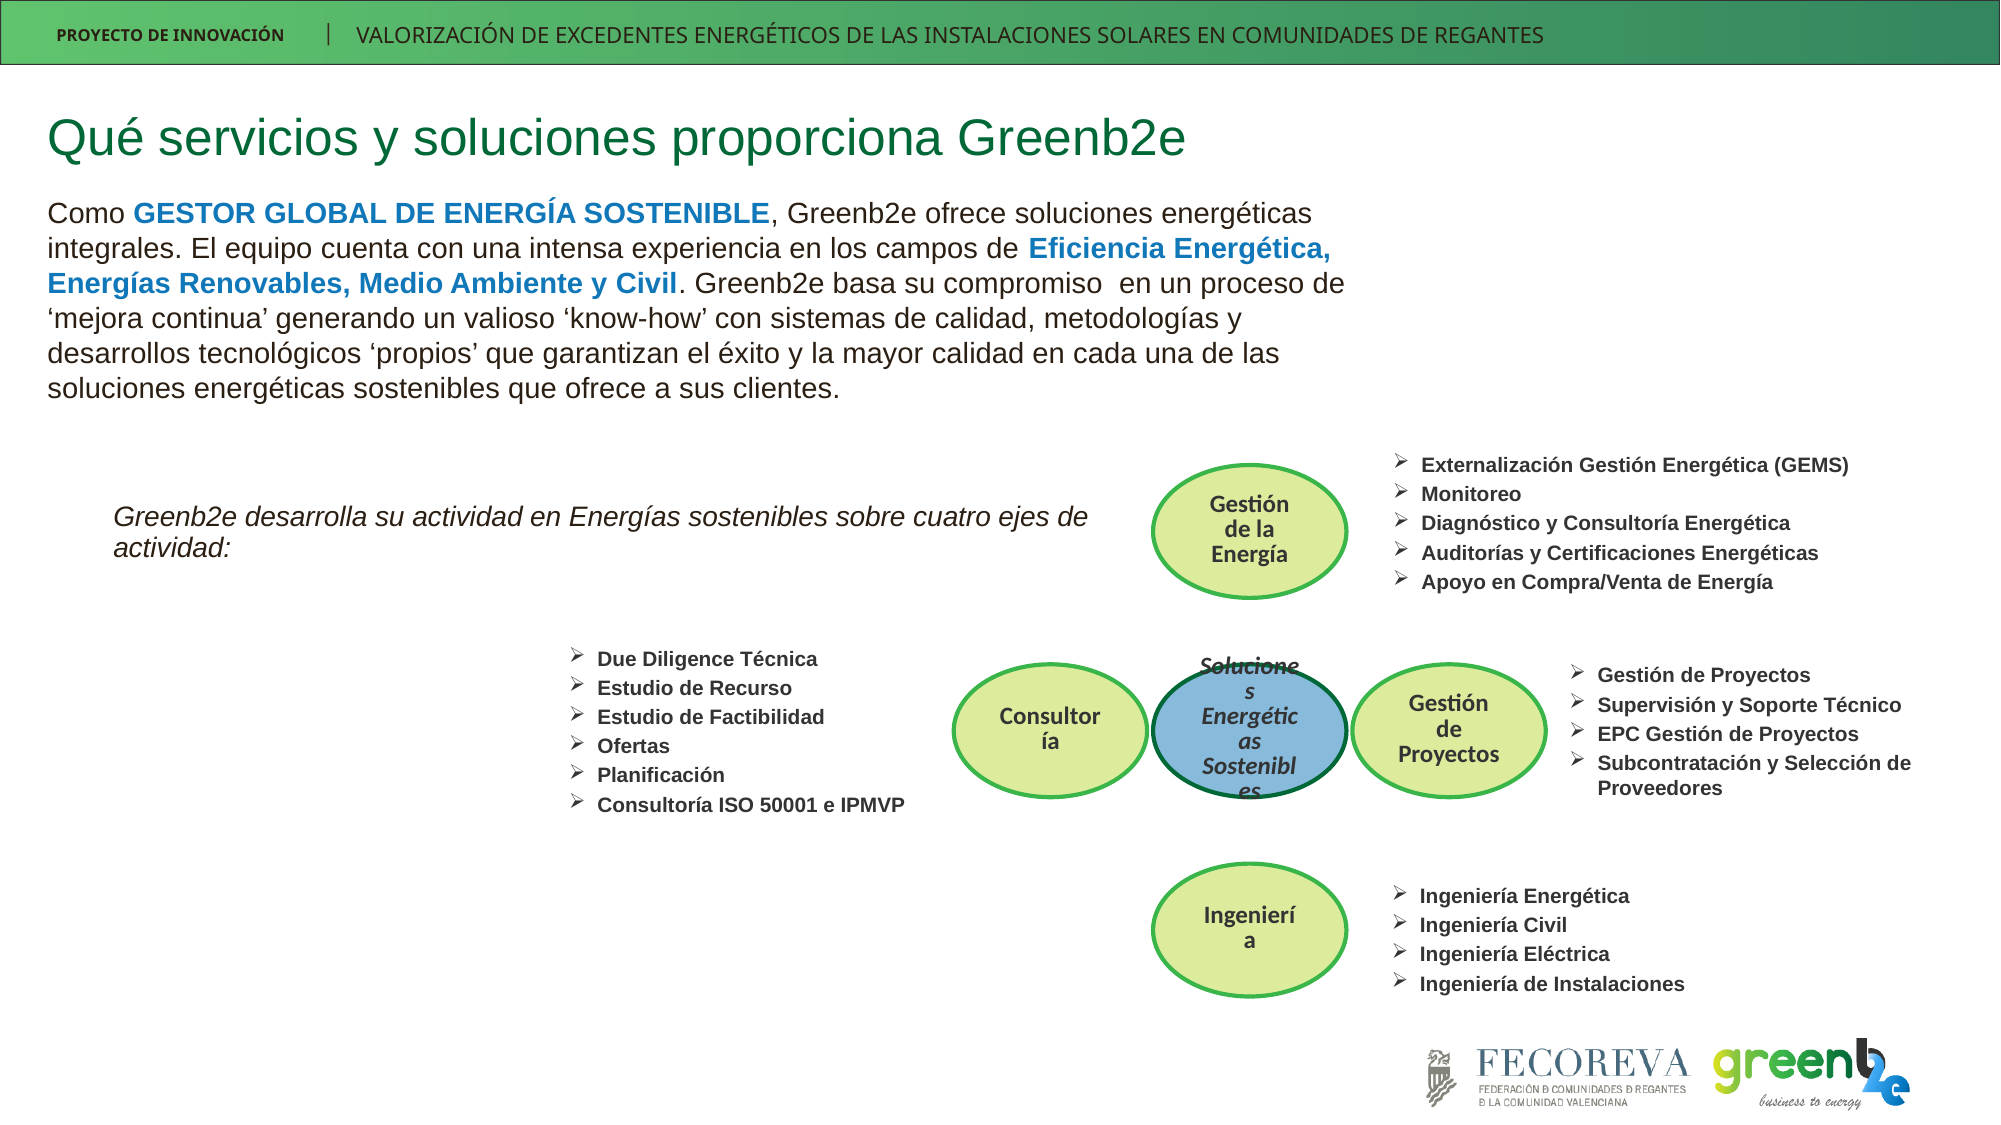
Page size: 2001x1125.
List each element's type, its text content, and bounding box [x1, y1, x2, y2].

picture [1419, 1039, 1698, 1114]
text_box Ingeniería Energética Ingeniería Civil Ingeniería Eléctrica Ingeniería de Instalaciones [1365, 839, 1884, 1039]
list PROYECTO DE INNOVACIÓN [32, 12, 308, 57]
list Qué servicios y soluciones proporciona Greenb2e [32, 64, 1957, 174]
list VALORIZACIÓN DE EXCEDENTES ENERGÉTICOS DE LAS INSTALACIONES SOLARES EN COMUNIDADES DE REGANTES [341, 12, 1957, 58]
text_box [0, 0, 2000, 67]
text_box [862, 464, 1637, 997]
list Como GESTOR GLOBAL DE ENERGÍA SOSTENIBLE, Greenb2e ofrece soluciones energéticas integrales. El equipo cuenta con una intensa experiencia en los campos de Eficiencia Energética, Energías Renovables, Medio Ambiente y Civil. Greenb2e basa su compromiso en un proceso de ‘mejora continua’ generando un valioso ‘know-how’ con sistemas de calidad, metodologías y desarrollos tecnológicos ‘propios’ que garantizan el éxito y la mayor calidad en cada una de las soluciones energéticas sostenibles que ofrece a sus clientes. [32, 186, 1369, 930]
text_box Externalización Gestión Energética (GEMS) Monitoreo Diagnóstico y Consultoría Energética Auditorías y Certificaciones Energéticas Apoyo en Compra/Venta de Energía [1369, 422, 1885, 622]
text_box | [317, 17, 342, 50]
text_box Gestión de Proyectos Supervisión y Soporte Técnico EPC Gestión de Proyectos Subcontratación y Selección de Proveedores [1642, 631, 2000, 831]
picture [1710, 1034, 1913, 1114]
